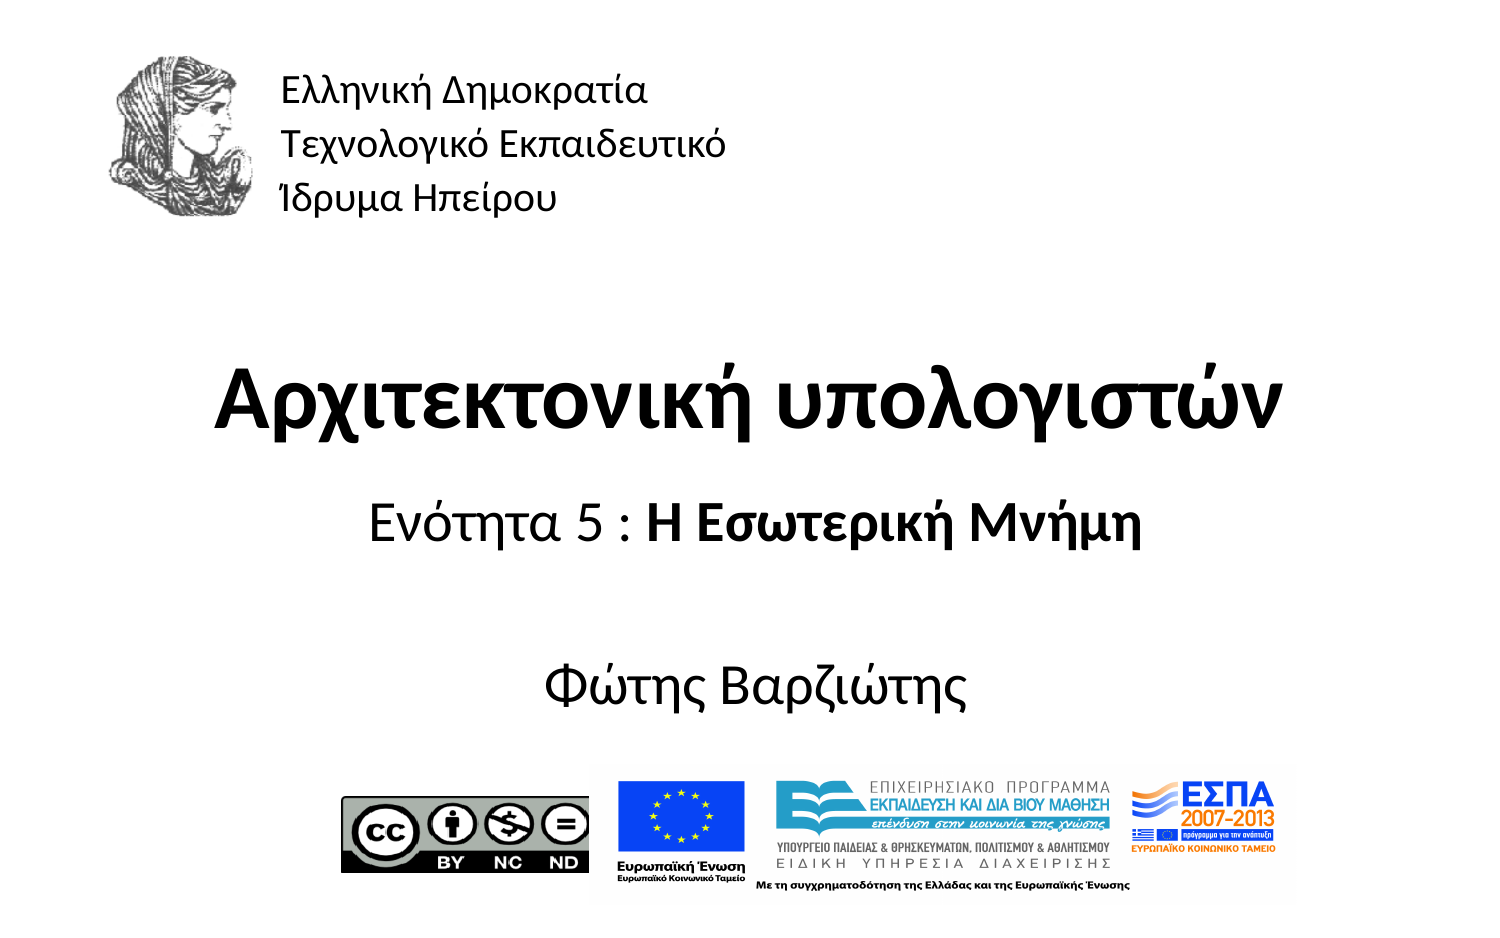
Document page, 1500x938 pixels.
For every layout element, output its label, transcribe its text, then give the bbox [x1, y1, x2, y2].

picture [341, 764, 1297, 905]
title Αρχιτεκτονική υπολογιστών [112, 291, 1388, 475]
subtitle Ενότητα 5 : Η Εσωτερική Μνήμη Φώτης Βαρζιώτης [76, 475, 1436, 715]
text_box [105, 34, 798, 223]
